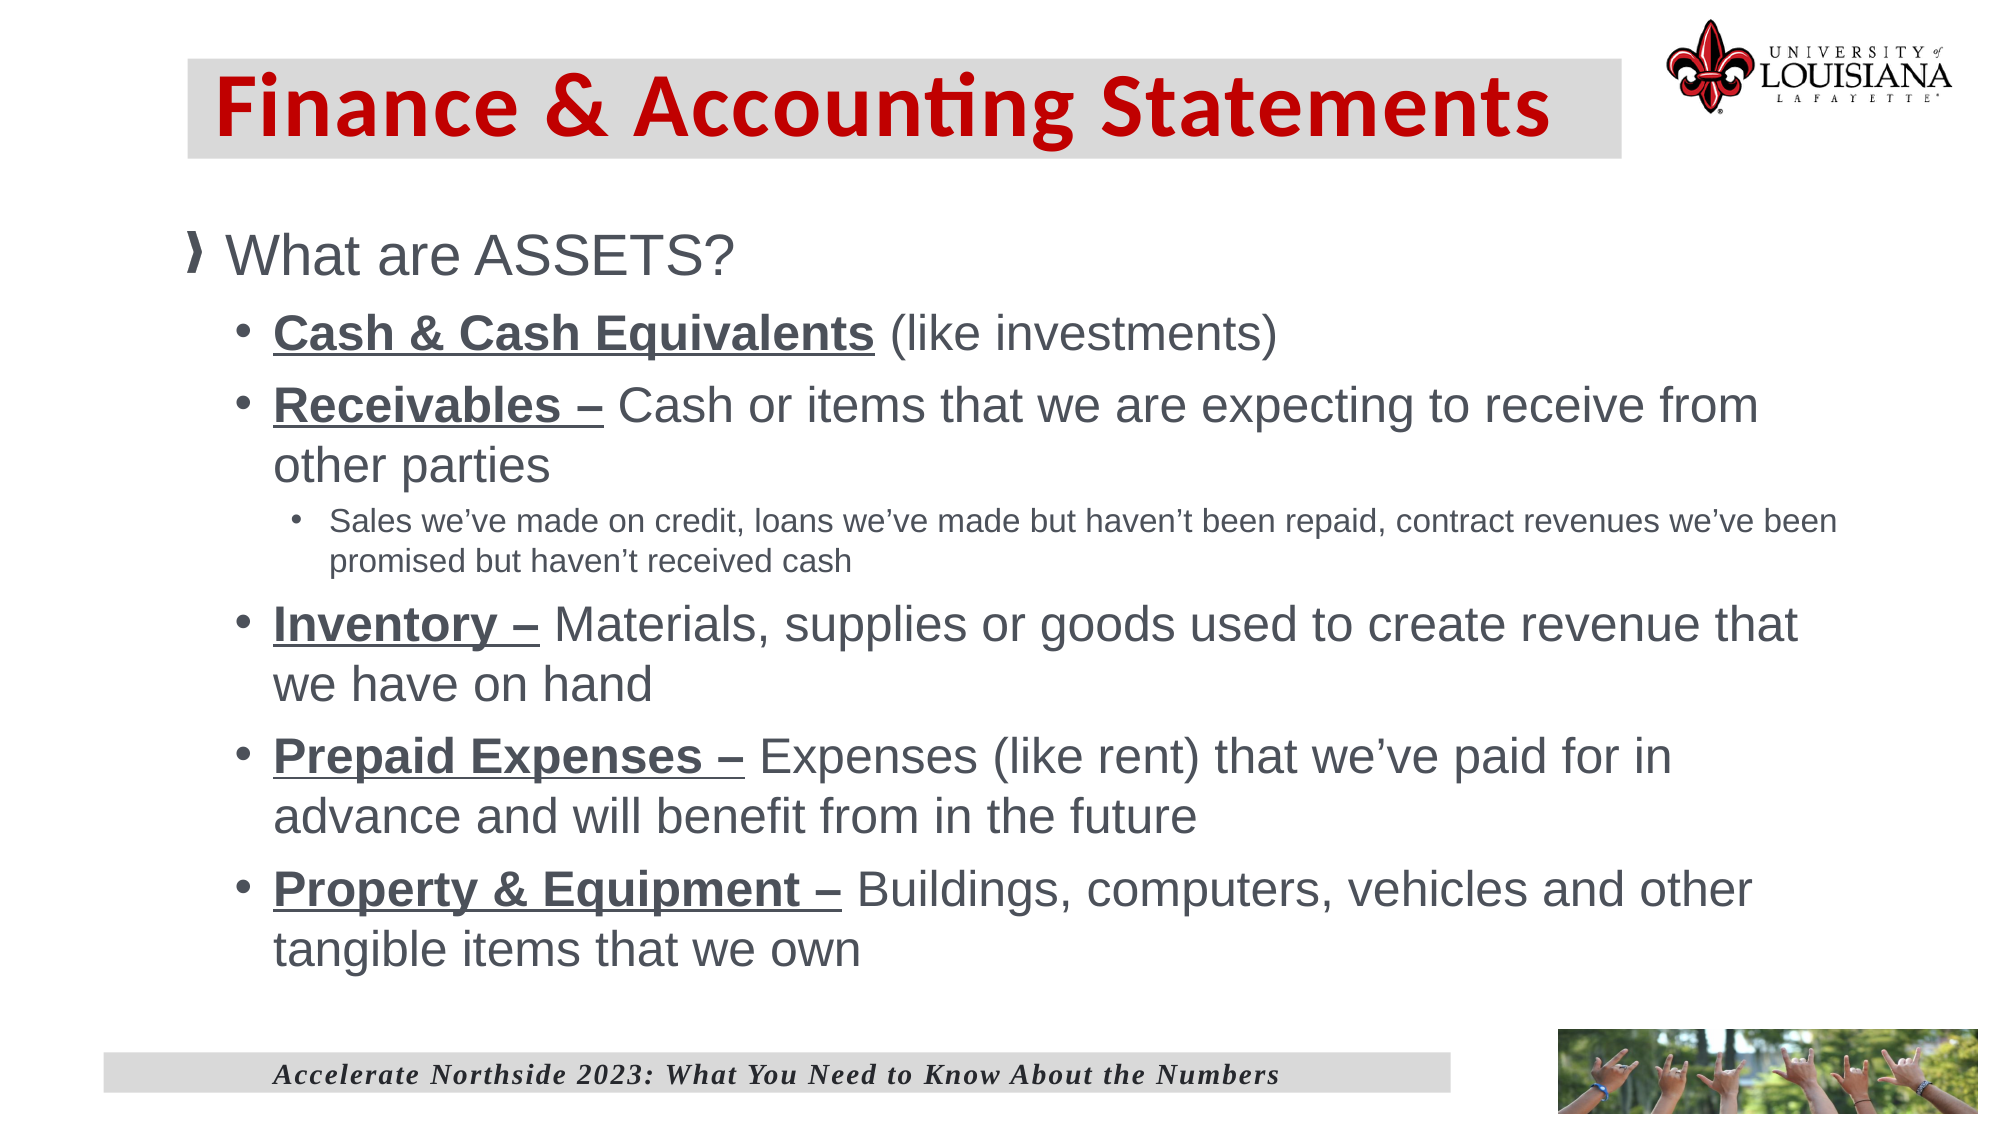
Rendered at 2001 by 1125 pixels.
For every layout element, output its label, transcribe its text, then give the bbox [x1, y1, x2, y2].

picture [1653, 8, 1978, 121]
picture [1558, 1029, 1978, 1114]
text_box Accelerate Northside 2023: What You Need to Know About the Numbers [103, 1052, 1451, 1093]
picture [187, 231, 202, 273]
list What are ASSETS? Cash & Cash Equivalents (like investments) Receivables – Cash or items that we are expecting to receive from other parties Sales we’ve made on credit, loans we’ve made but haven’t been repaid, contract revenues we’ve been promised but haven’t received cash Inventory – Materials, supplies or goods used to create revenue that we have on hand Prepaid Expenses – Expenses (like rent) that we’ve paid for in advance and will benefit from in the future Property & Equipment – Buildings, computers, vehicles and other tangible items that we own [187, 217, 1872, 981]
text_box Finance & Accounting Statements [187, 58, 1622, 159]
